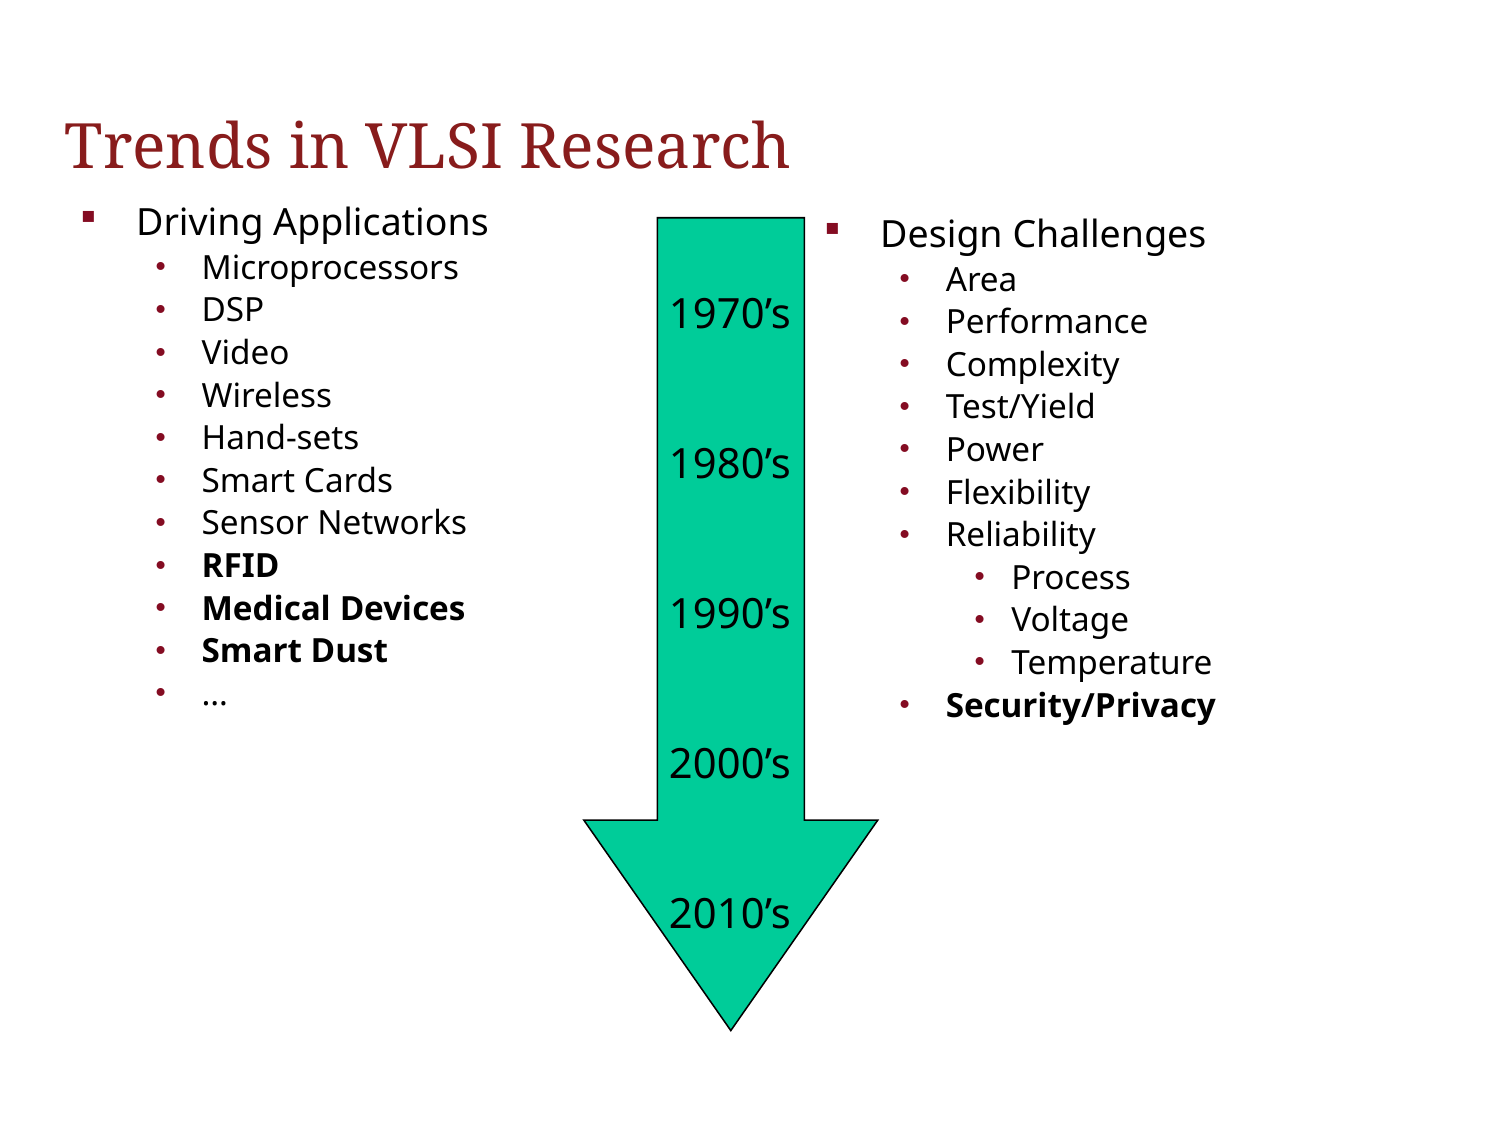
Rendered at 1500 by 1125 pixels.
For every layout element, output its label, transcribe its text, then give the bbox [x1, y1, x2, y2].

title Trends in VLSI Research [49, 99, 1500, 188]
list Driving Applications Microprocessors DSP Video Wireless Hand-sets Smart Cards Sensor Networks RFID Medical Devices Smart Dust … [64, 195, 730, 992]
text_box 1970’s 1980’s 1990’s 2000’s 2010’s [730, 255, 832, 944]
text_box [832, 820, 878, 886]
text_box [730, 217, 805, 255]
text_box [703, 944, 792, 1031]
list Design Challenges Area Performance Complexity Test/Yield Power Flexibility Reliability Process Voltage Temperature Security/Privacy [808, 207, 1466, 947]
